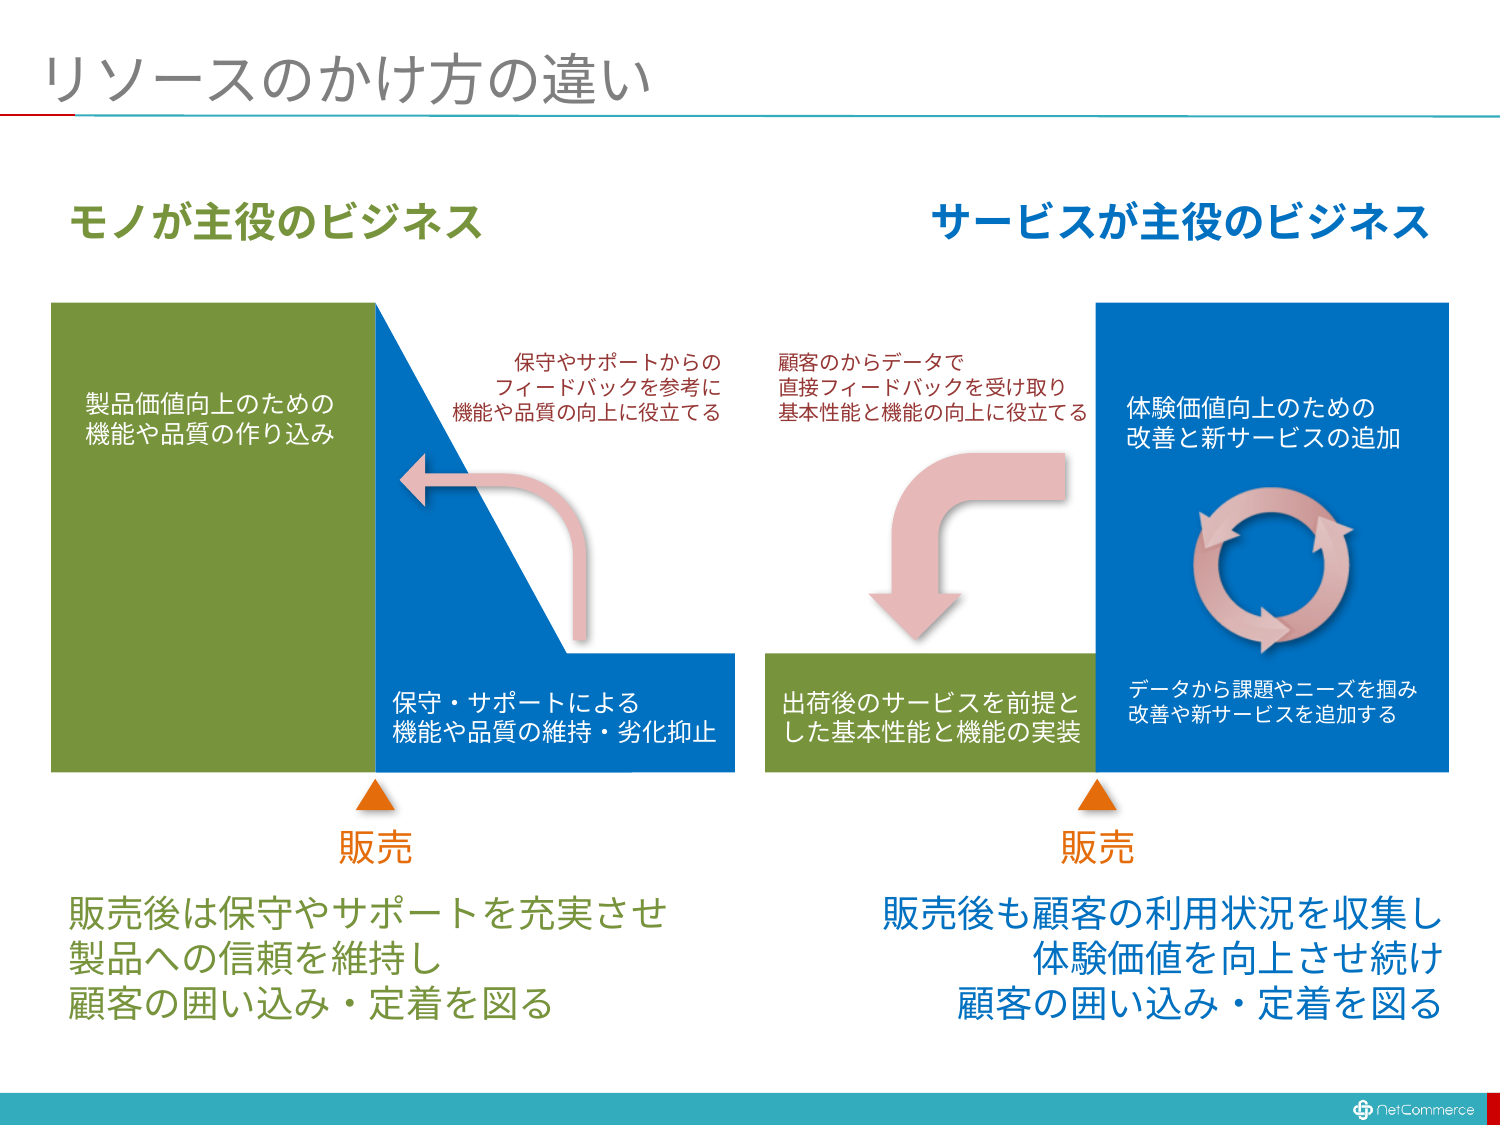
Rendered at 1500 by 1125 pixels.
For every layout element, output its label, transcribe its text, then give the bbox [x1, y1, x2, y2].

text_box 保守やサポートからの フィードバックを参考に 機能や品質の向上に役立てる [437, 342, 737, 432]
text_box 保守・サポートによる 機能や品質の維持・劣化抑止 [378, 679, 733, 755]
text_box [49, 301, 373, 774]
text_box [353, 776, 397, 813]
text_box [373, 300, 633, 775]
title リソースのかけ方の違い [37, 43, 1463, 112]
text_box 販売 [323, 816, 429, 877]
text_box 製品価値向上のための 機能や品質の作り込み [70, 381, 351, 457]
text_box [760, 188, 1464, 1035]
text_box モノが主役のビジネス [52, 188, 501, 254]
text_box 販売後は保守やサポートを充実させ 製品への信頼を維持し 顧客の囲い込み・定着を図る [54, 883, 684, 1033]
text_box [374, 651, 737, 774]
text_box [397, 451, 589, 643]
picture [1352, 1098, 1474, 1120]
